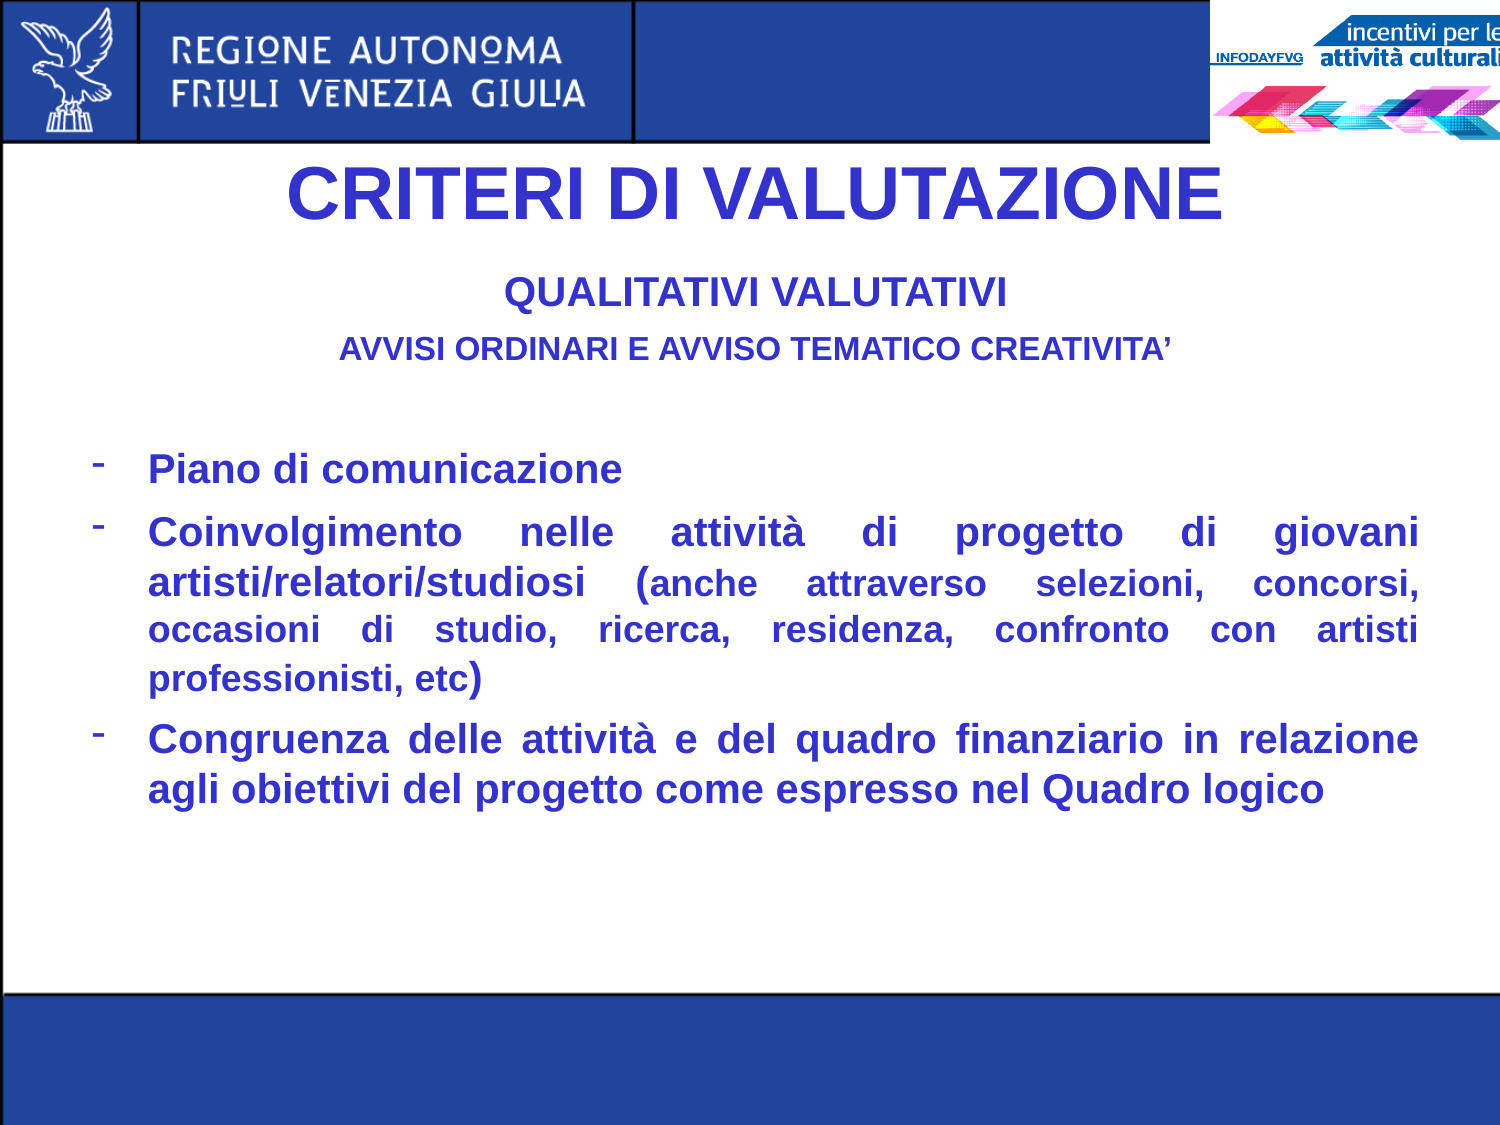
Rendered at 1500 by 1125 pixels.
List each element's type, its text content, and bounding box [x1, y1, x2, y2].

list CRITERI di valutazione Qualitativi valutativi Avvisi ordinari e avviso tematico creativita’ Piano di comunicazione Coinvolgimento nelle attività di progetto di giovani artisti/relatori/studiosi (anche attraverso selezioni, concorsi, occasioni di studio, ricerca, residenza, confronto con artisti professionisti, etc) Congruenza delle attività e del quadro finanziario in relazione agli obiettivi del progetto come espresso nel Quadro logico [76, 137, 1436, 1071]
picture [0, 0, 1500, 1125]
